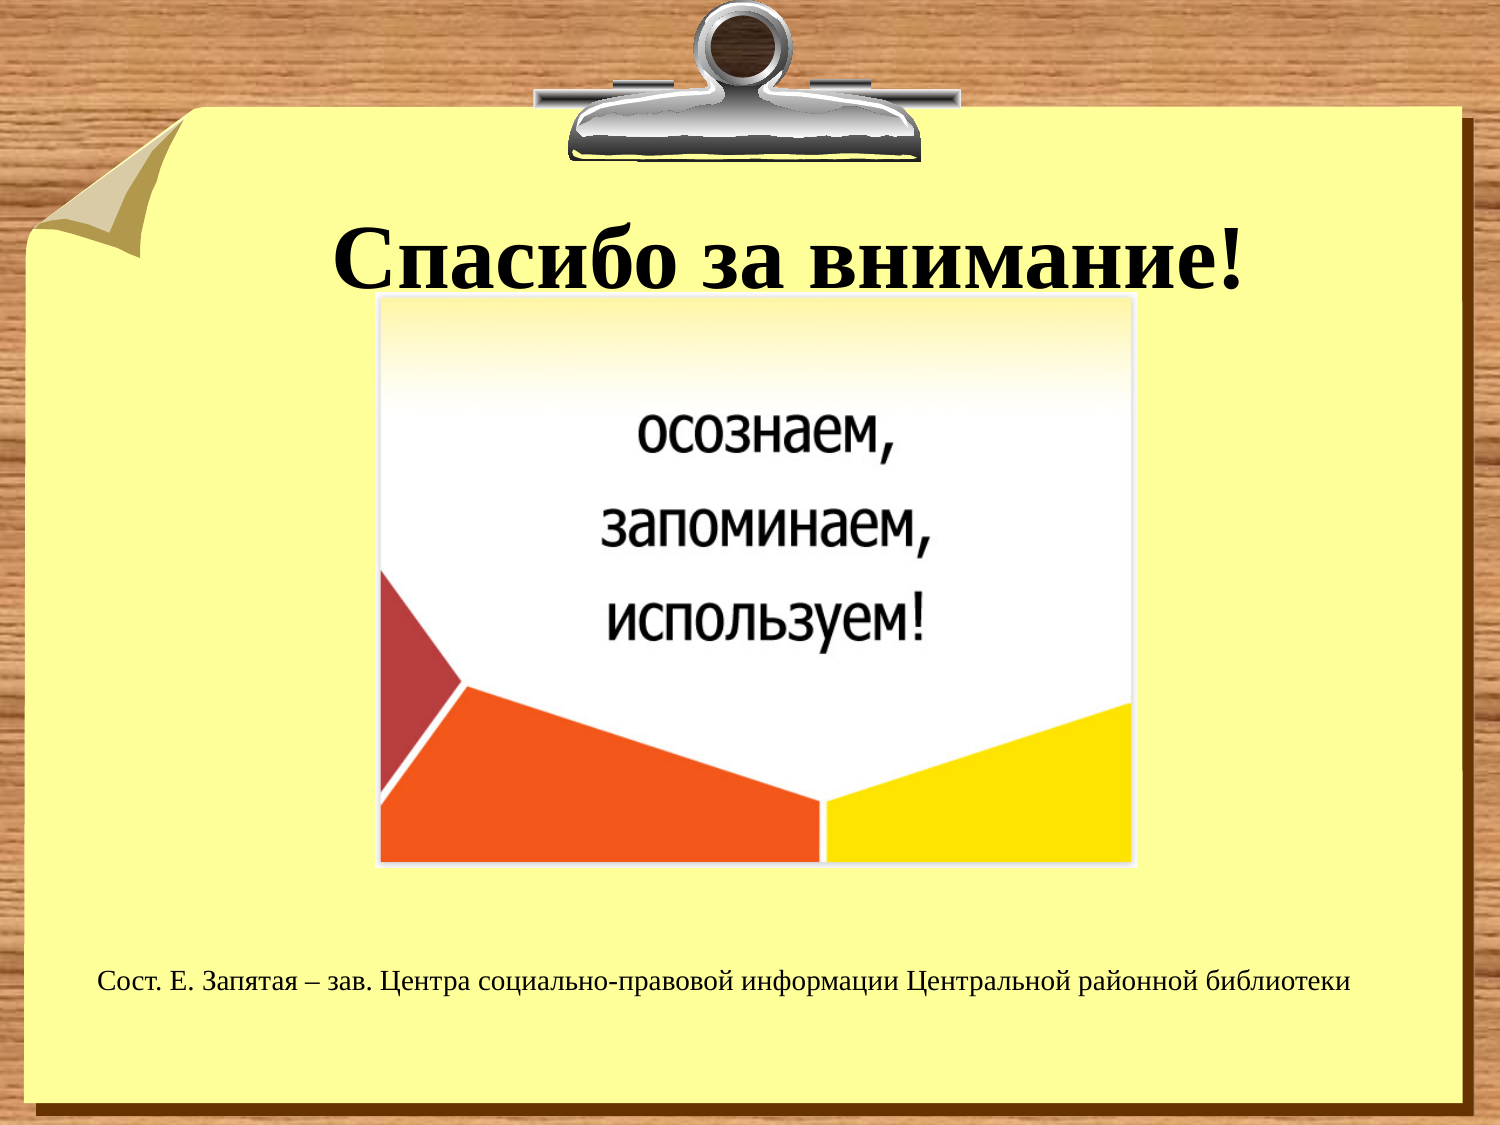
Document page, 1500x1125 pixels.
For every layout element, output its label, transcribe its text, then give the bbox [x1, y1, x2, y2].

picture [0, 0, 1500, 1125]
text_box Сост. Е. Запятая – зав. Центра социально-правовой информации Центральной районной библиотеки [82, 914, 1395, 1043]
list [374, 292, 1138, 868]
picture [710, 15, 775, 78]
list Спасибо за внимание! [152, 187, 1428, 317]
